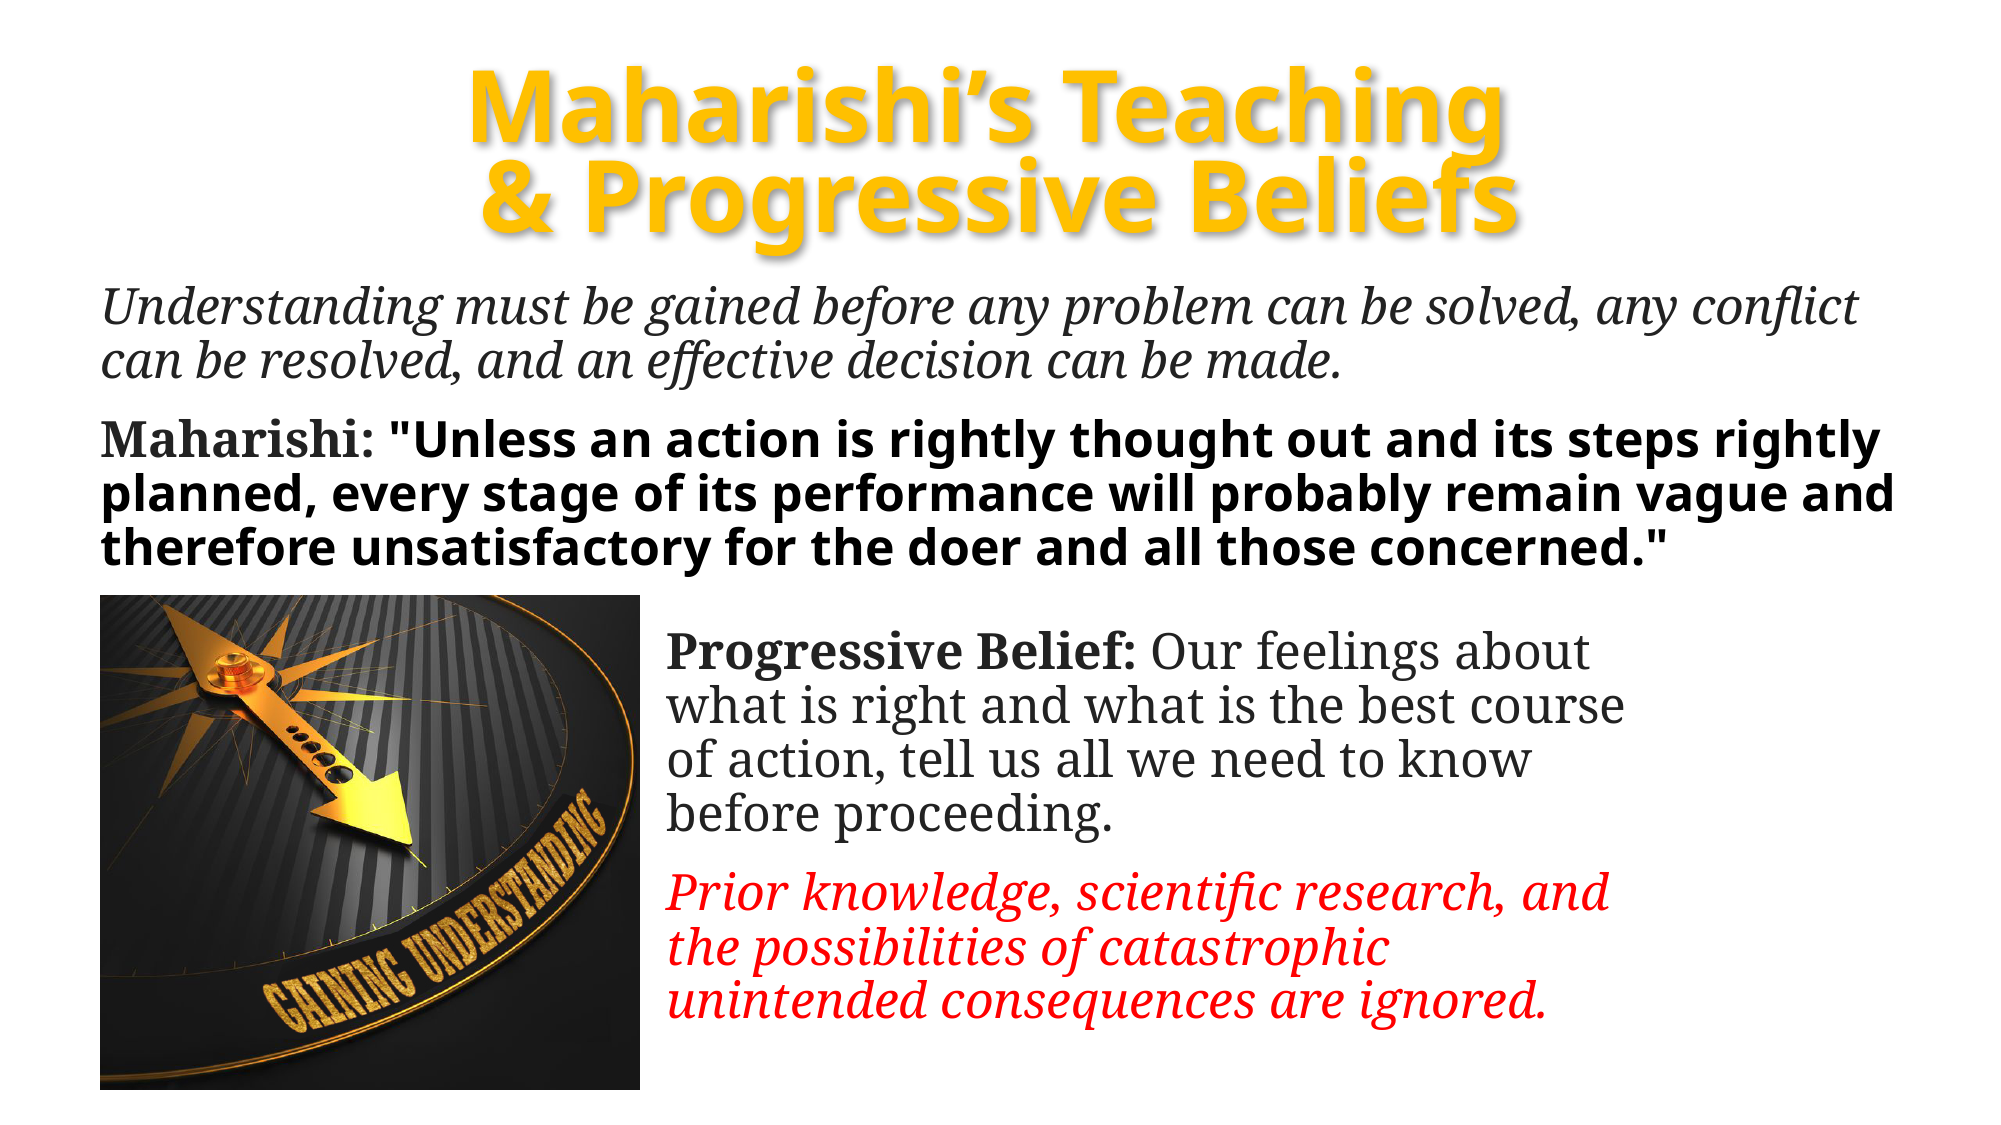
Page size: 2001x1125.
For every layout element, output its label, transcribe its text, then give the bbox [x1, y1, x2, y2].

text_box Progressive Belief: Our feelings about what is right and what is the best course of action, tell us all we need to know before proceeding. Prior knowledge, scientific research, and the possibilities of catastrophic unintended consequences are ignored. [652, 619, 1653, 1038]
text_box Understanding must be gained before any problem can be solved, any conflict can be resolved, and an effective decision can be made. Maharishi: "Unless an action is rightly thought out and its steps rightly planned, every stage of its performance will probably remain vague and therefore unsatisfactory for the doer and all those concerned." [86, 273, 1927, 663]
text_box Maharishi’s Teaching & Progressive Beliefs [449, 63, 1551, 258]
picture [100, 595, 640, 1090]
